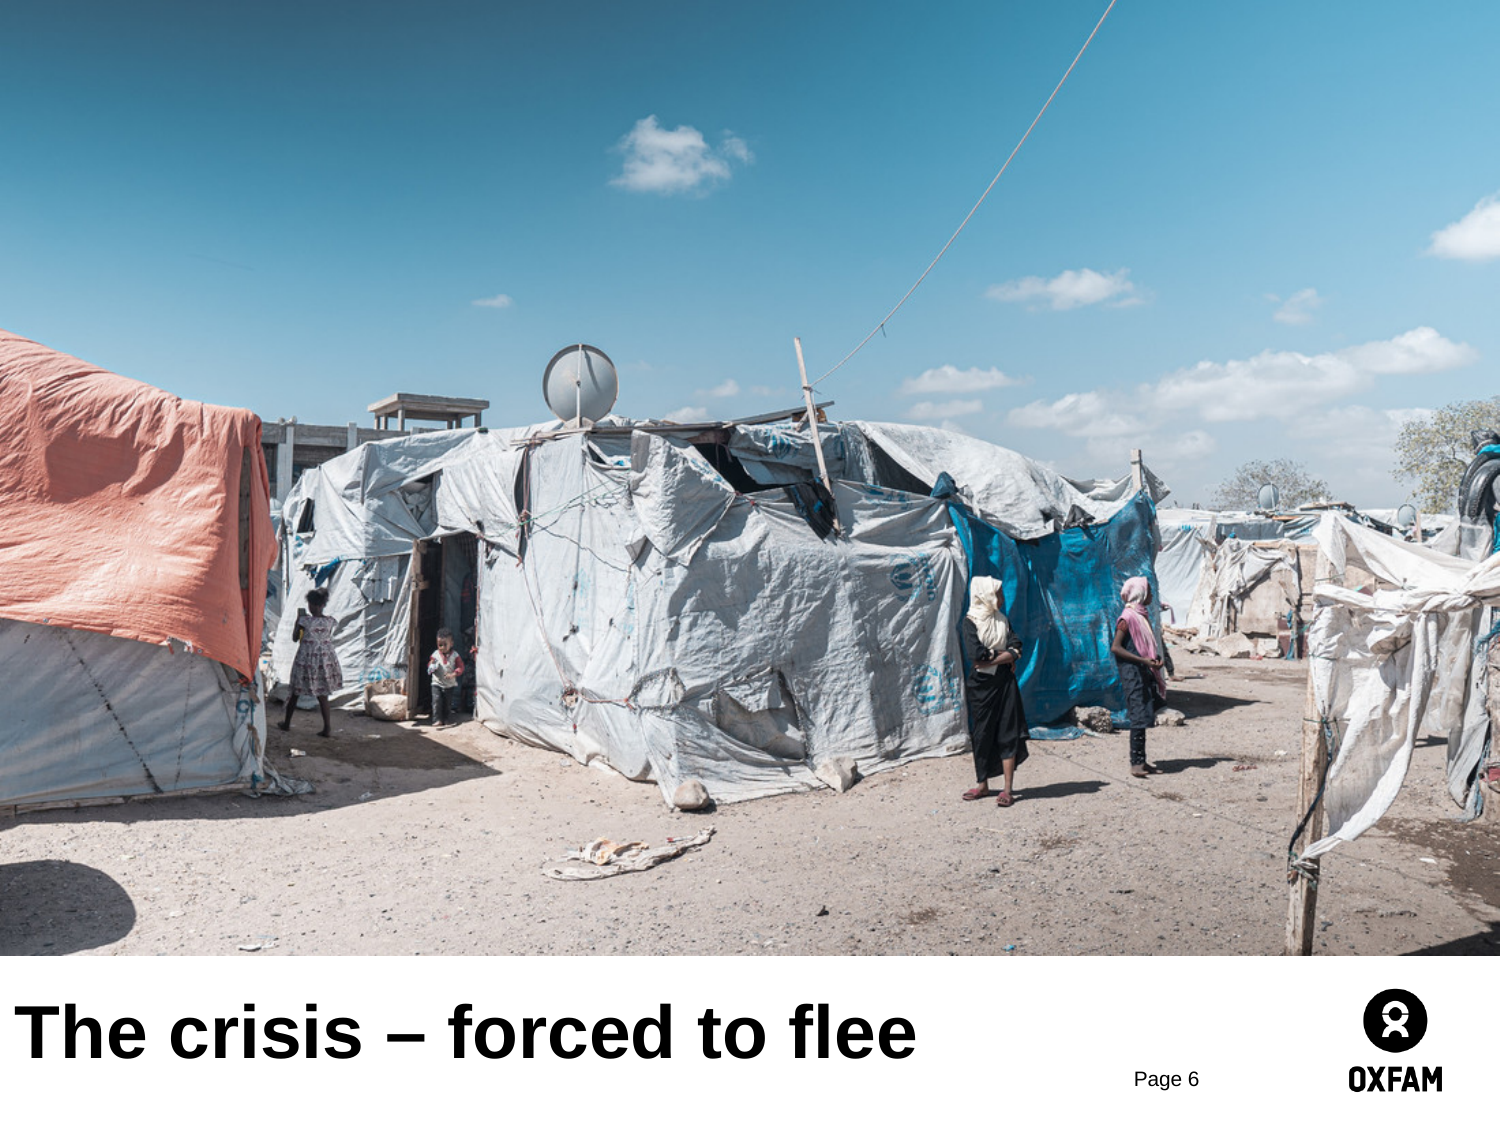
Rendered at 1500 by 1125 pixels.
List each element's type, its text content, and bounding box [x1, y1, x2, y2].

picture [0, 0, 1500, 957]
text_box The crisis – forced to flee [0, 975, 987, 1081]
picture [1345, 985, 1445, 1095]
